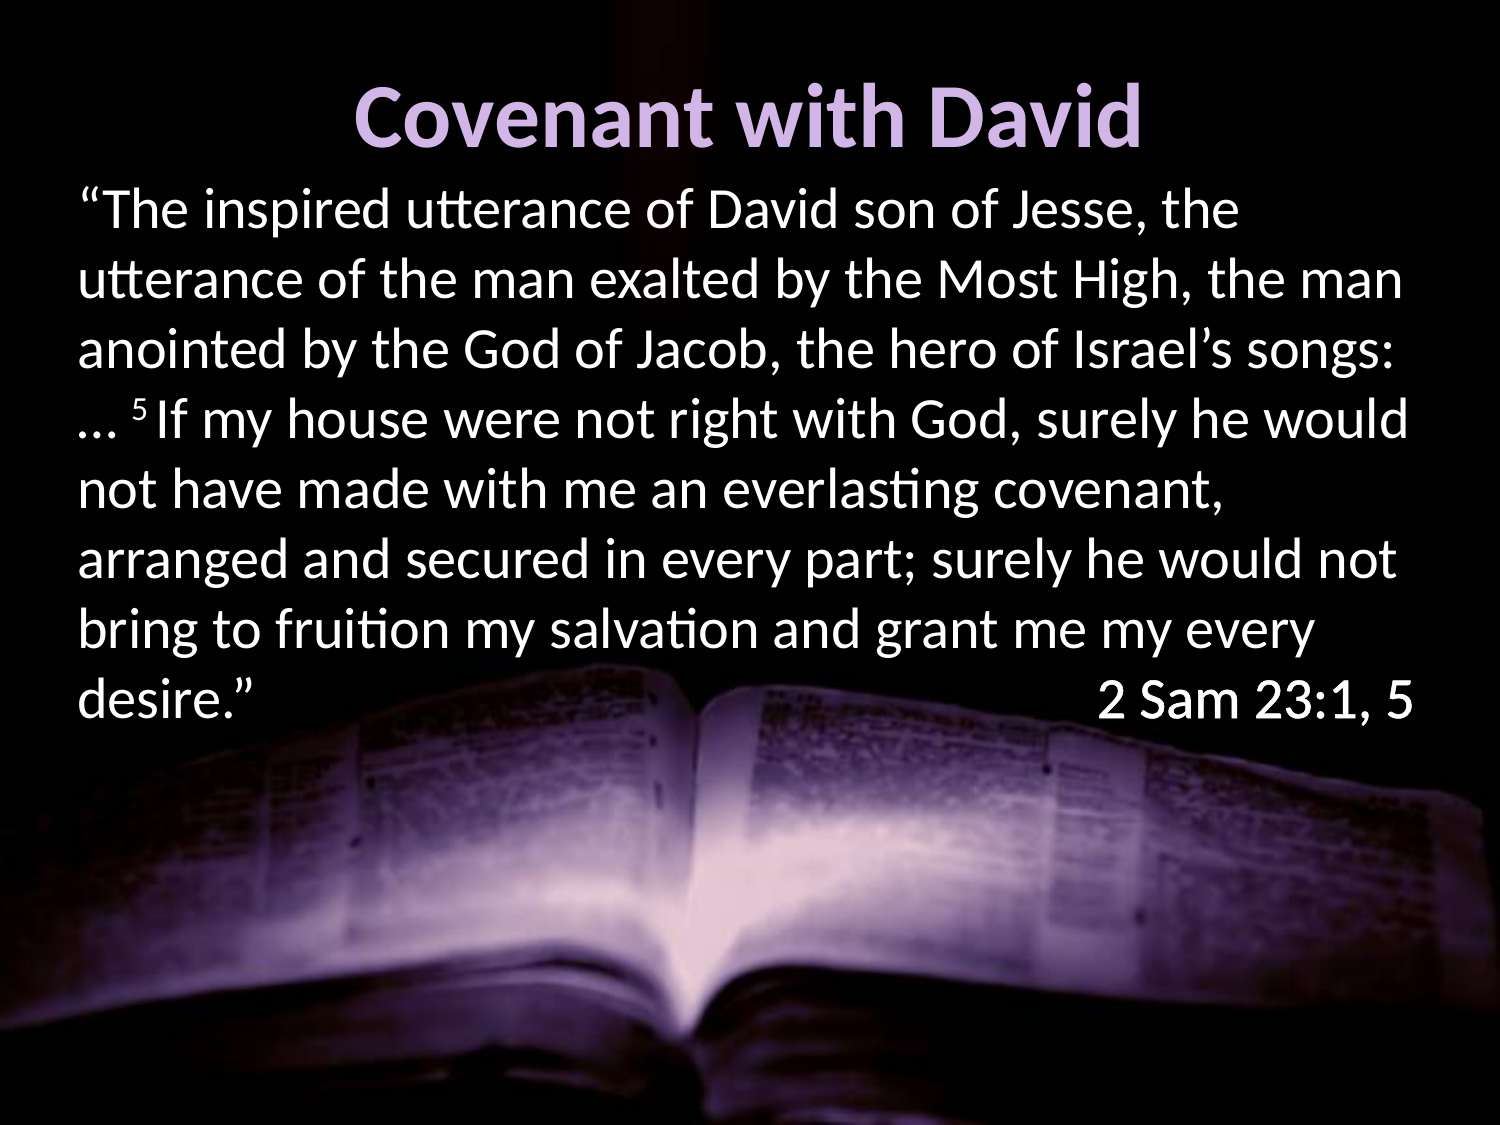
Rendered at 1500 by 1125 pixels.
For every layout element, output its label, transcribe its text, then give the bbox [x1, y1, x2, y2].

picture [0, 0, 1500, 1125]
title Covenant with David [62, 12, 1438, 209]
list “The inspired utterance of David son of Jesse, the utterance of the man exalted by the Most High, the man anointed by the God of Jacob, the hero of Israel’s songs:… 5 If my house were not right with God, surely he would not have made with me an everlasting covenant, arranged and secured in every part; surely he would not bring to fruition my salvation and grant me my every desire.” 2 Sam 23:1, 5 [62, 162, 1450, 1113]
